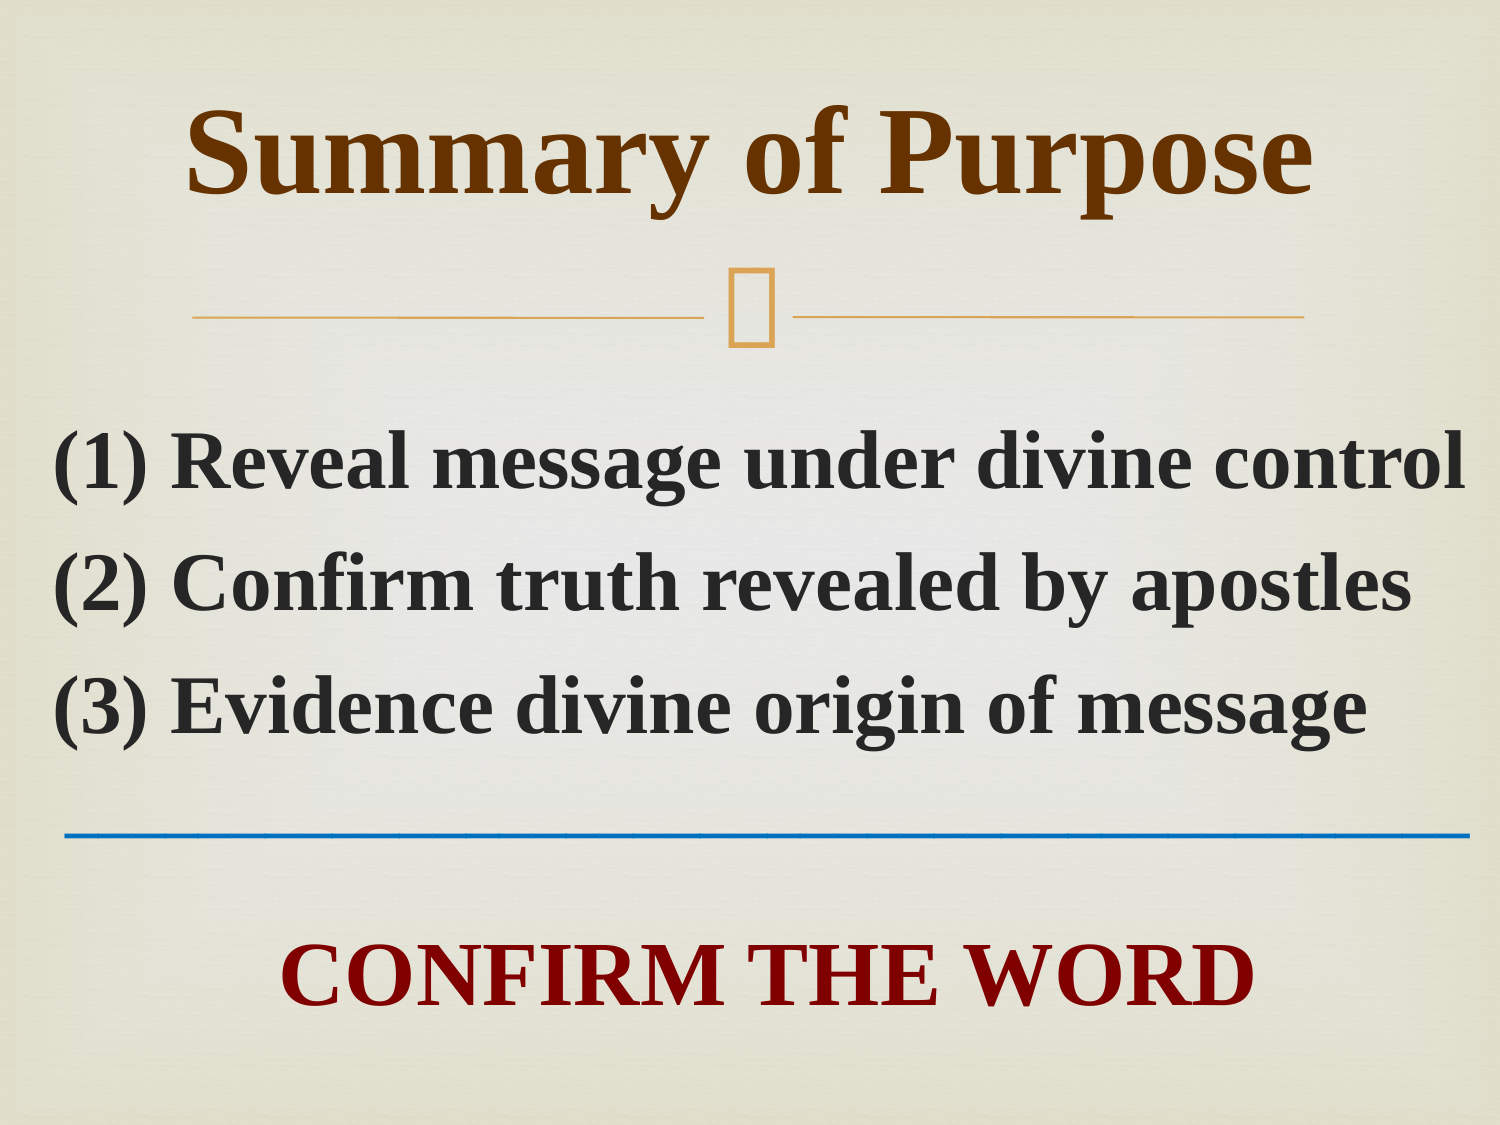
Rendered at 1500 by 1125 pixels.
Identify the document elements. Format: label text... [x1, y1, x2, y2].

title Summary of Purpose [0, 24, 1500, 263]
list (1) Reveal message under divine control (2) Confirm truth revealed by apostles (3) Evidence divine origin of message __________________________________________ CONFIRM THE WORD [37, 387, 1500, 1063]
